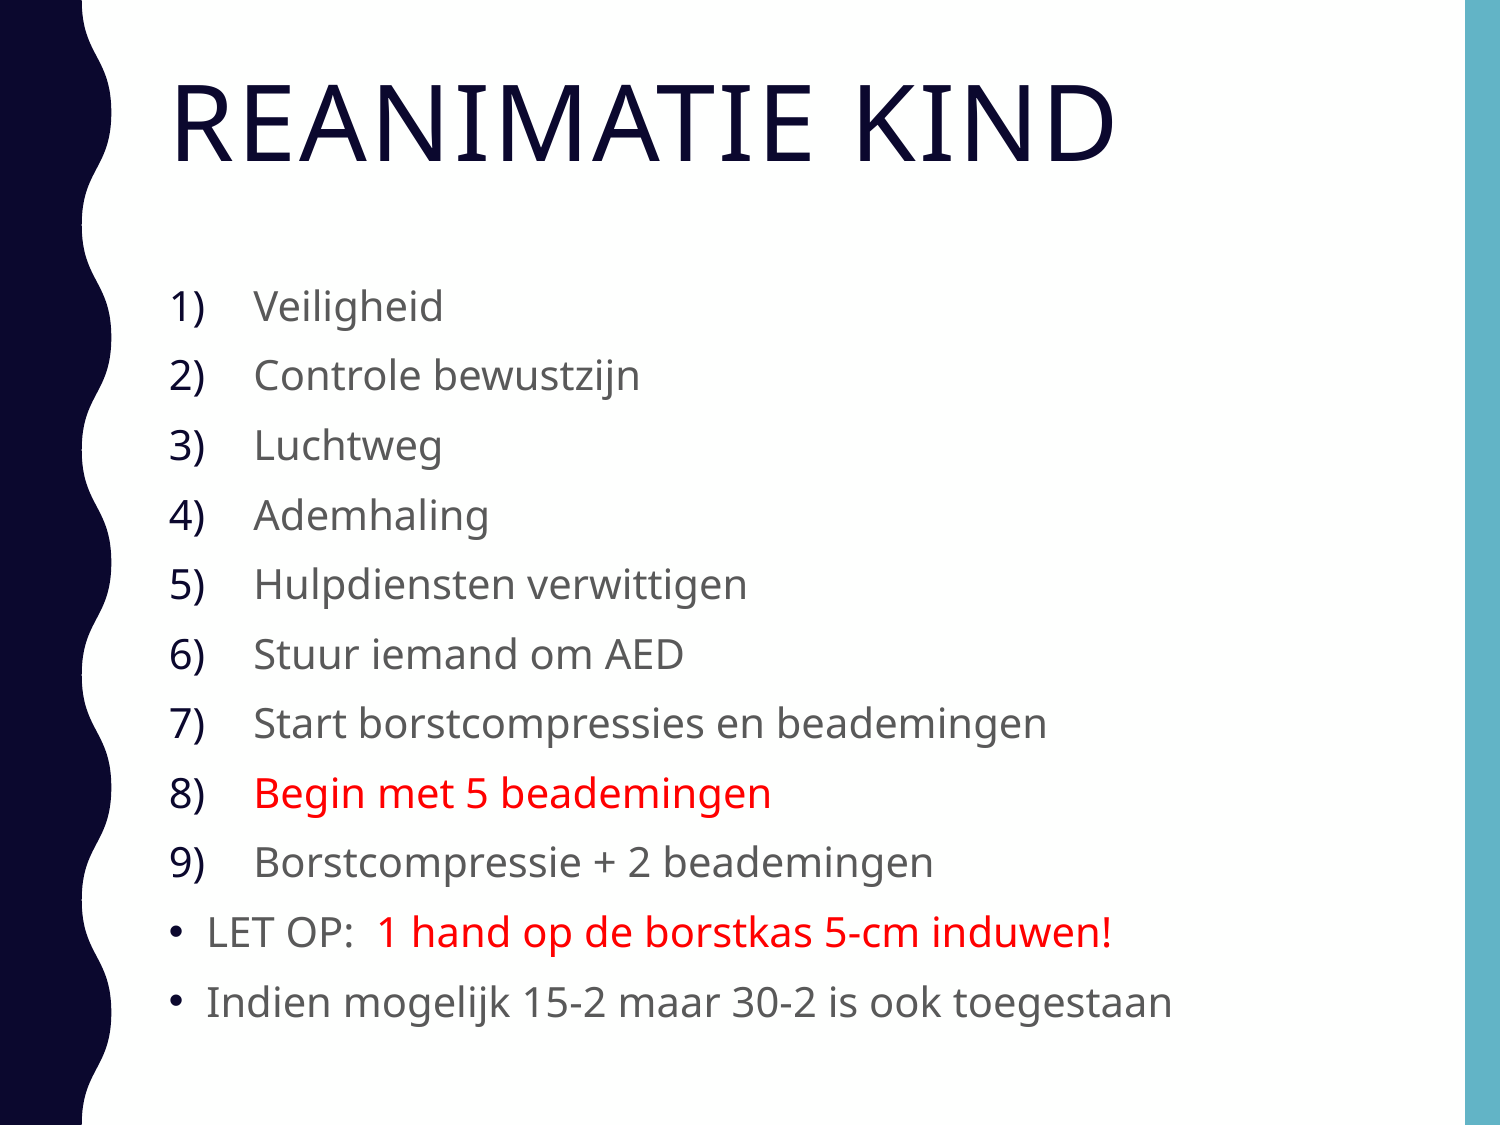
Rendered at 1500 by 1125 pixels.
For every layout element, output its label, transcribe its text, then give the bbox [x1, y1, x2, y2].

list Veiligheid Controle bewustzijn Luchtweg Ademhaling Hulpdiensten verwittigen Stuur iemand om AED Start borstcompressies en beademingen Begin met 5 beademingen Borstcompressie + 2 beademingen LET OP: 1 hand op de borstkas 5-cm induwen! Indien mogelijk 15-2 maar 30-2 is ook toegestaan [154, 267, 1407, 1071]
title Reanimatie kind [154, 62, 1407, 267]
